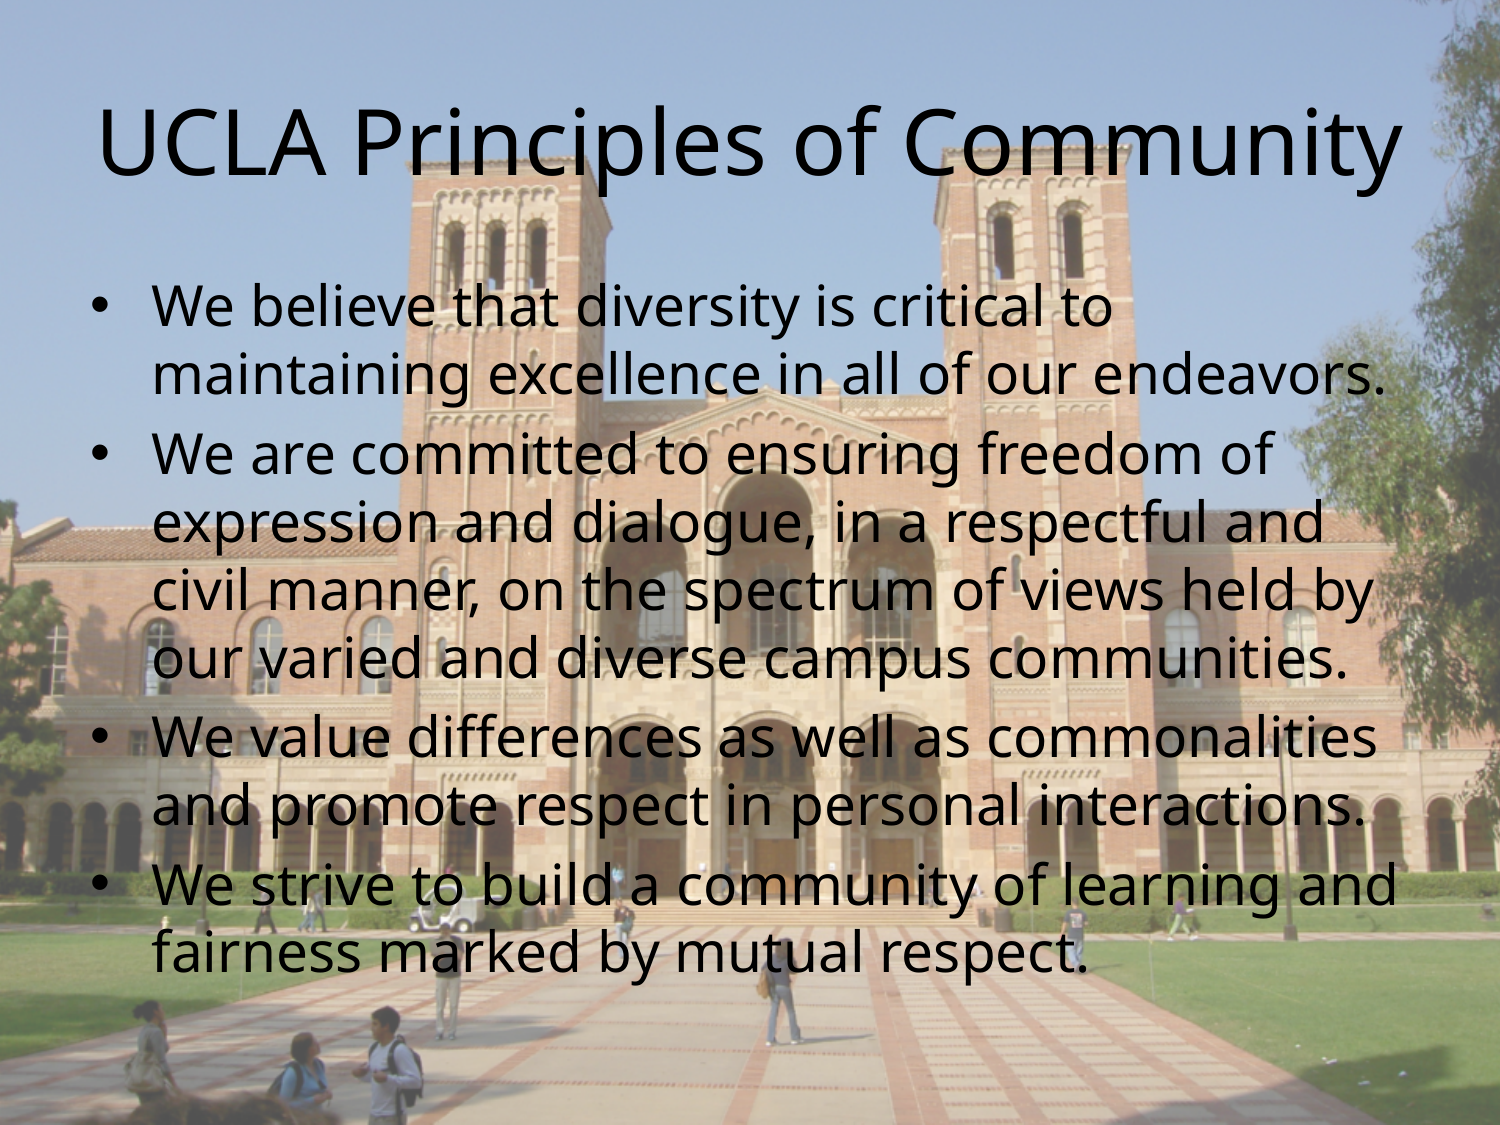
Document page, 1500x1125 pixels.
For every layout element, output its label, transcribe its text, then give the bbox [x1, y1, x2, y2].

list We believe that diversity is critical to maintaining excellence in all of our endeavors. We are committed to ensuring freedom of expression and dialogue, in a respectful and civil manner, on the spectrum of views held by our varied and diverse campus communities. We value differences as well as commonalities and promote respect in personal interactions. We strive to build a community of learning and fairness marked by mutual respect. [75, 262, 1425, 1005]
title UCLA Principles of Community [75, 45, 1425, 233]
